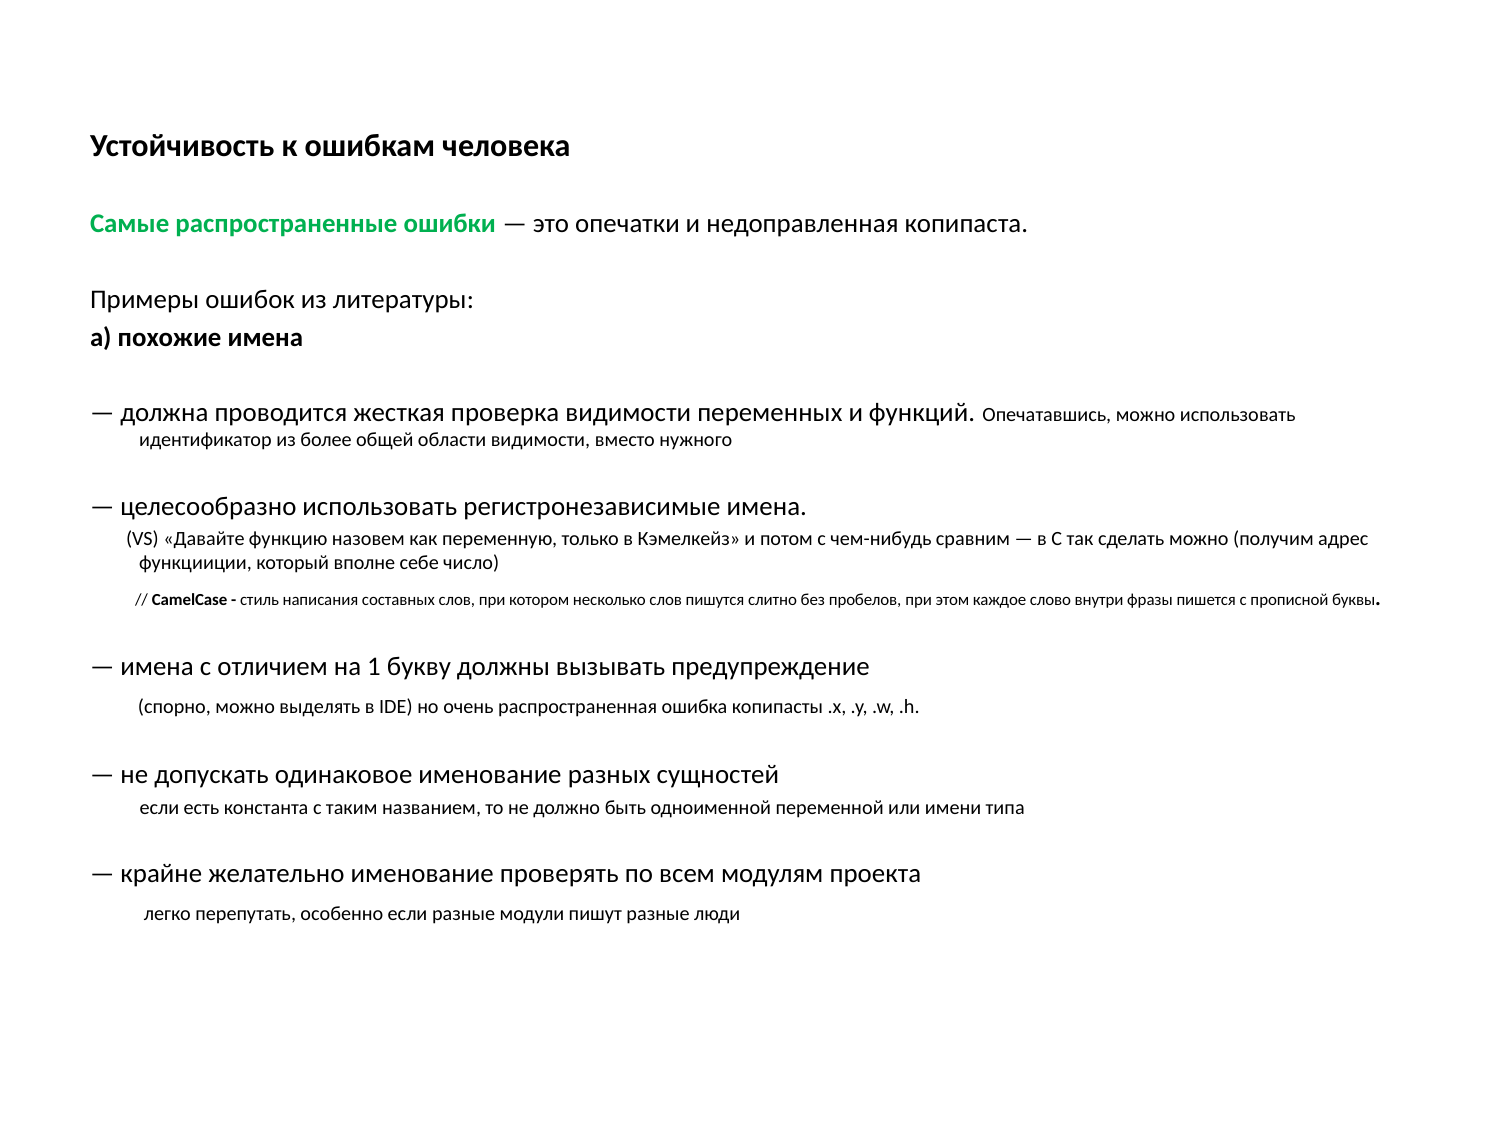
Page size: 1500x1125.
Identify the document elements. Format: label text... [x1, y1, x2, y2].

list Устойчивость к ошибкам человека Самые распространенные ошибки — это опечатки и недоправленная копипаста. Примеры ошибок из литературы: а) похожие имена — должна проводится жесткая проверка видимости переменных и функций. Опечатавшись, можно использовать идентификатор из более общей области видимости, вместо нужного — целесообразно использовать регистронезависимые имена. (VS) «Давайте функцию назовем как переменную, только в Кэмелкейз» и потом с чем-нибудь сравним — в С так сделать можно (получим адрес функцииции, который вполне себе число) // CamelCase - стиль написания составных слов, при котором несколько слов пишутся слитно без пробелов, при этом каждое слово внутри фразы пишется с прописной буквы. — имена с отличием на 1 букву должны вызывать предупреждение (спорно, можно выделять в IDE) но очень распространенная ошибка копипасты .x, .y, .w, .h. — не допускать одинаковое именование разных сущностей если есть константа с таким названием, то не должно быть одноименной переменной или имени типа — крайне желательно именование проверять по всем модулям проекта легко перепутать, особенно если разные модули пишут разные люди [75, 117, 1425, 1005]
